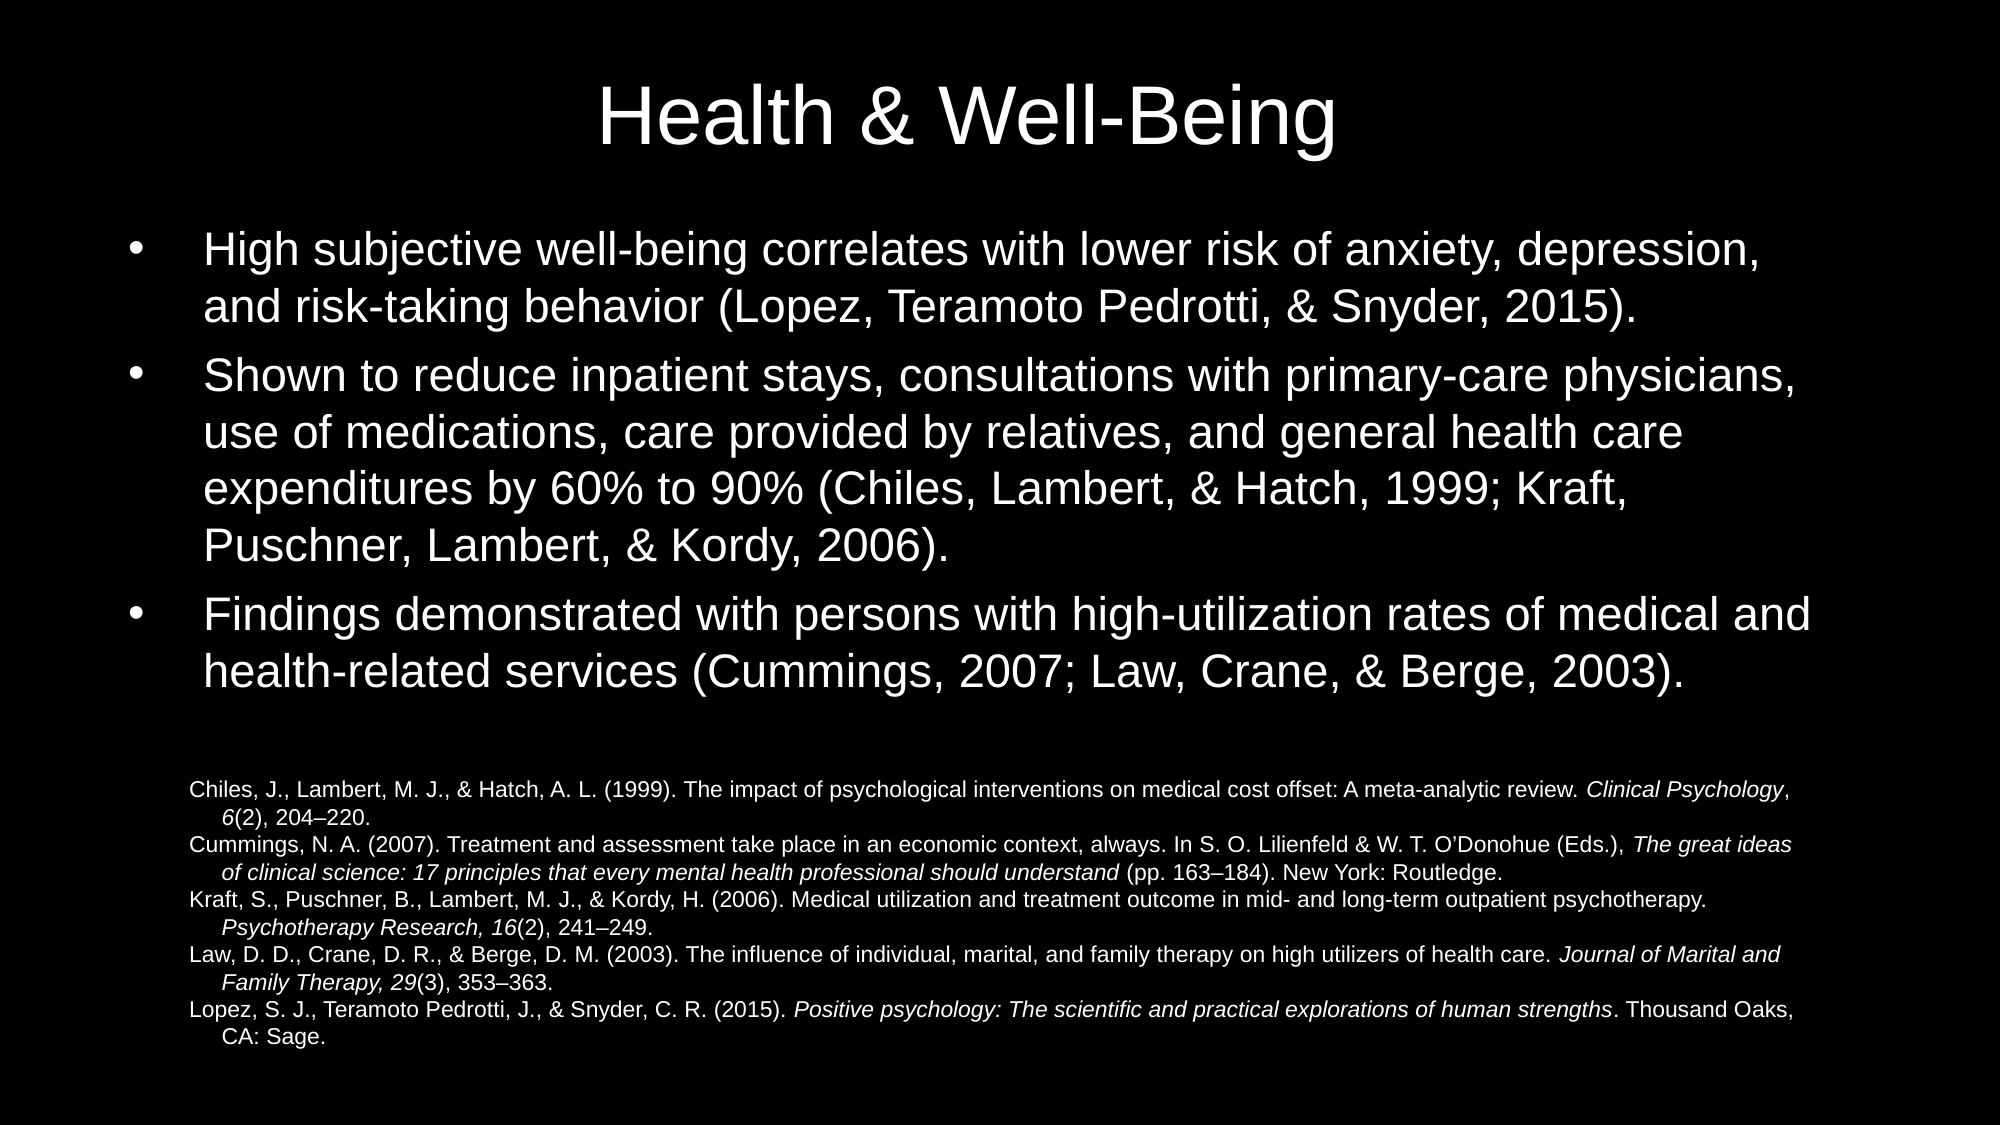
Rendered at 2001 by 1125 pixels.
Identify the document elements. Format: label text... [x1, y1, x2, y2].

text_box Chiles, J., Lambert, M. J., & Hatch, A. L. (1999). The impact of psychological interventions on medical cost offset: A meta-analytic review. Clinical Psychology, 6(2), 204–220. Cummings, N. A. (2007). Treatment and assessment take place in an economic context, always. In S. O. Lilienfeld & W. T. O’Donohue (Eds.), The great ideas of clinical science: 17 principles that every mental health professional should understand (pp. 163–184). New York: Routledge. Kraft, S., Puschner, B., Lambert, M. J., & Kordy, H. (2006). Medical utilization and treatment outcome in mid- and long-term outpatient psychotherapy. Psychotherapy Research, 16(2), 241–249. Law, D. D., Crane, D. R., & Berge, D. M. (2003). The influence of individual, marital, and family therapy on high utilizers of health care. Journal of Marital and Family Therapy, 29(3), 353–363. Lopez, S. J., Teramoto Pedrotti, J., & Snyder, C. R. (2015). Positive psychology: The scientific and practical explorations of human strengths. Thousand Oaks, CA: Sage. [174, 767, 1826, 1057]
title Health & Well-Being [146, 12, 1790, 210]
list High subjective well-being correlates with lower risk of anxiety, depression, and risk-taking behavior (Lopez, Teramoto Pedrotti, & Snyder, 2015). Shown to reduce inpatient stays, consultations with primary-care physicians, use of medications, care provided by relatives, and general health care expenditures by 60% to 90% (Chiles, Lambert, & Hatch, 1999; Kraft, Puschner, Lambert, & Kordy, 2006). Findings demonstrated with persons with high-utilization rates of medical and health-related services (Cummings, 2007; Law, Crane, & Berge, 2003). [113, 210, 1864, 1064]
